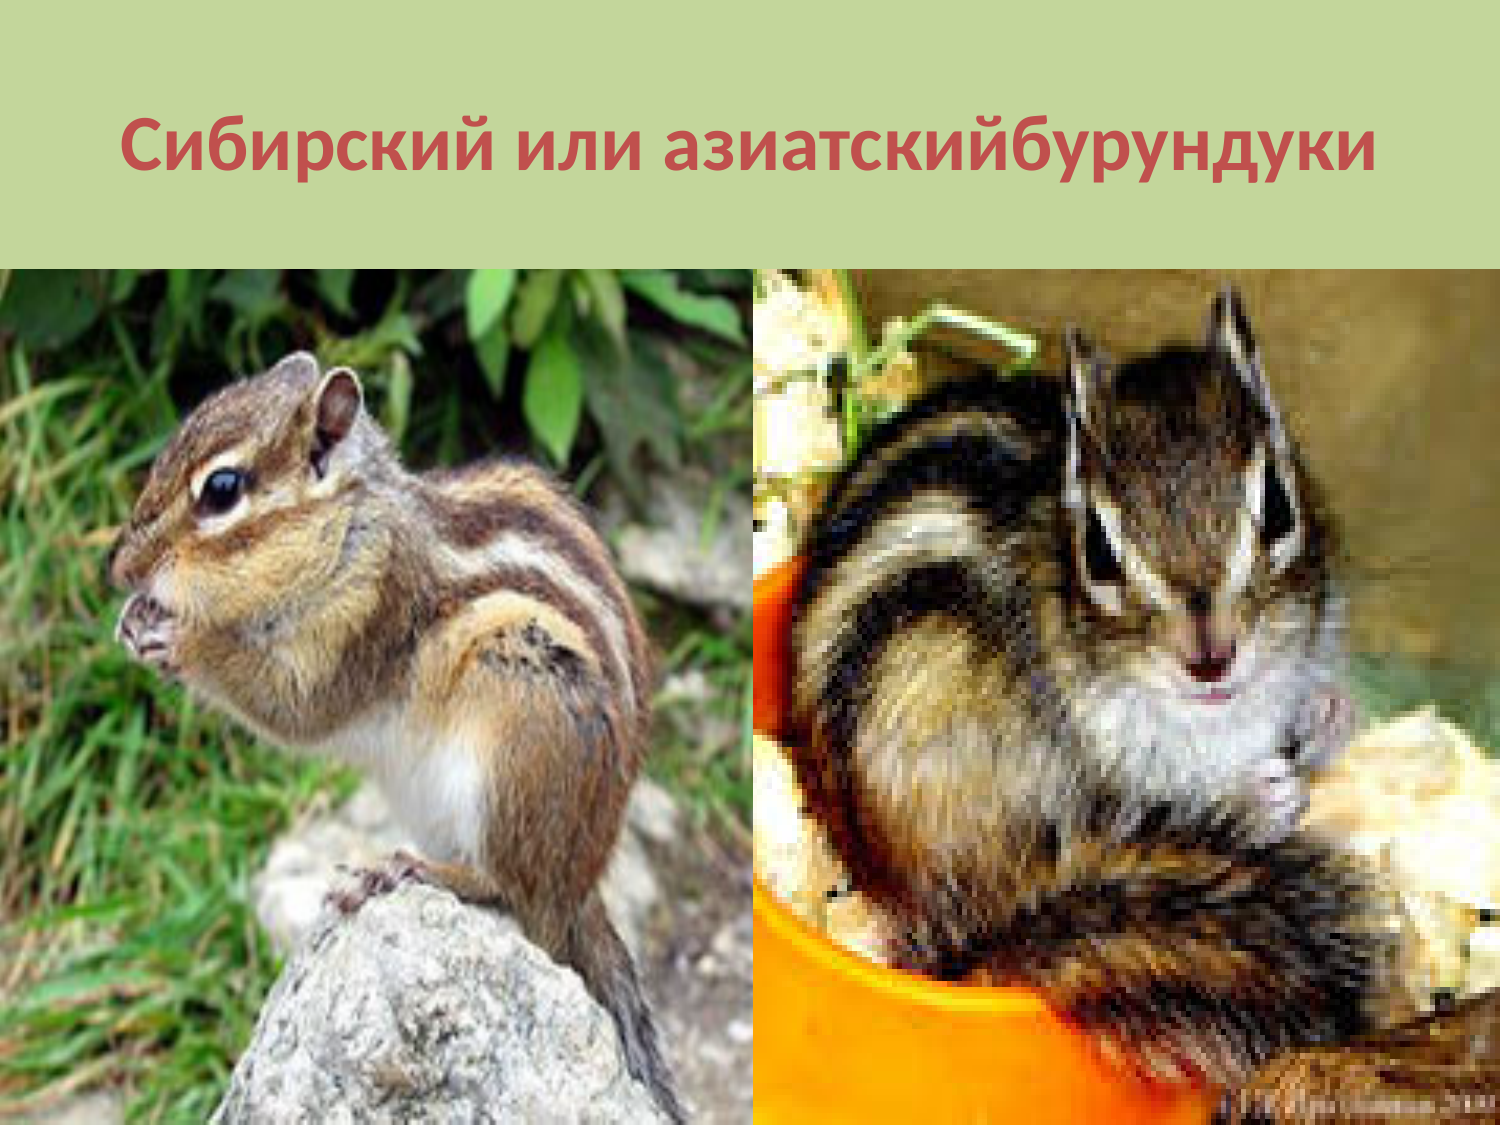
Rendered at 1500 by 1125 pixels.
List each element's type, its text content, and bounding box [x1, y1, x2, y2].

picture [753, 269, 1500, 1125]
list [0, 269, 751, 1125]
title Сибирский или азиатскийбурундуки [75, 45, 1425, 233]
